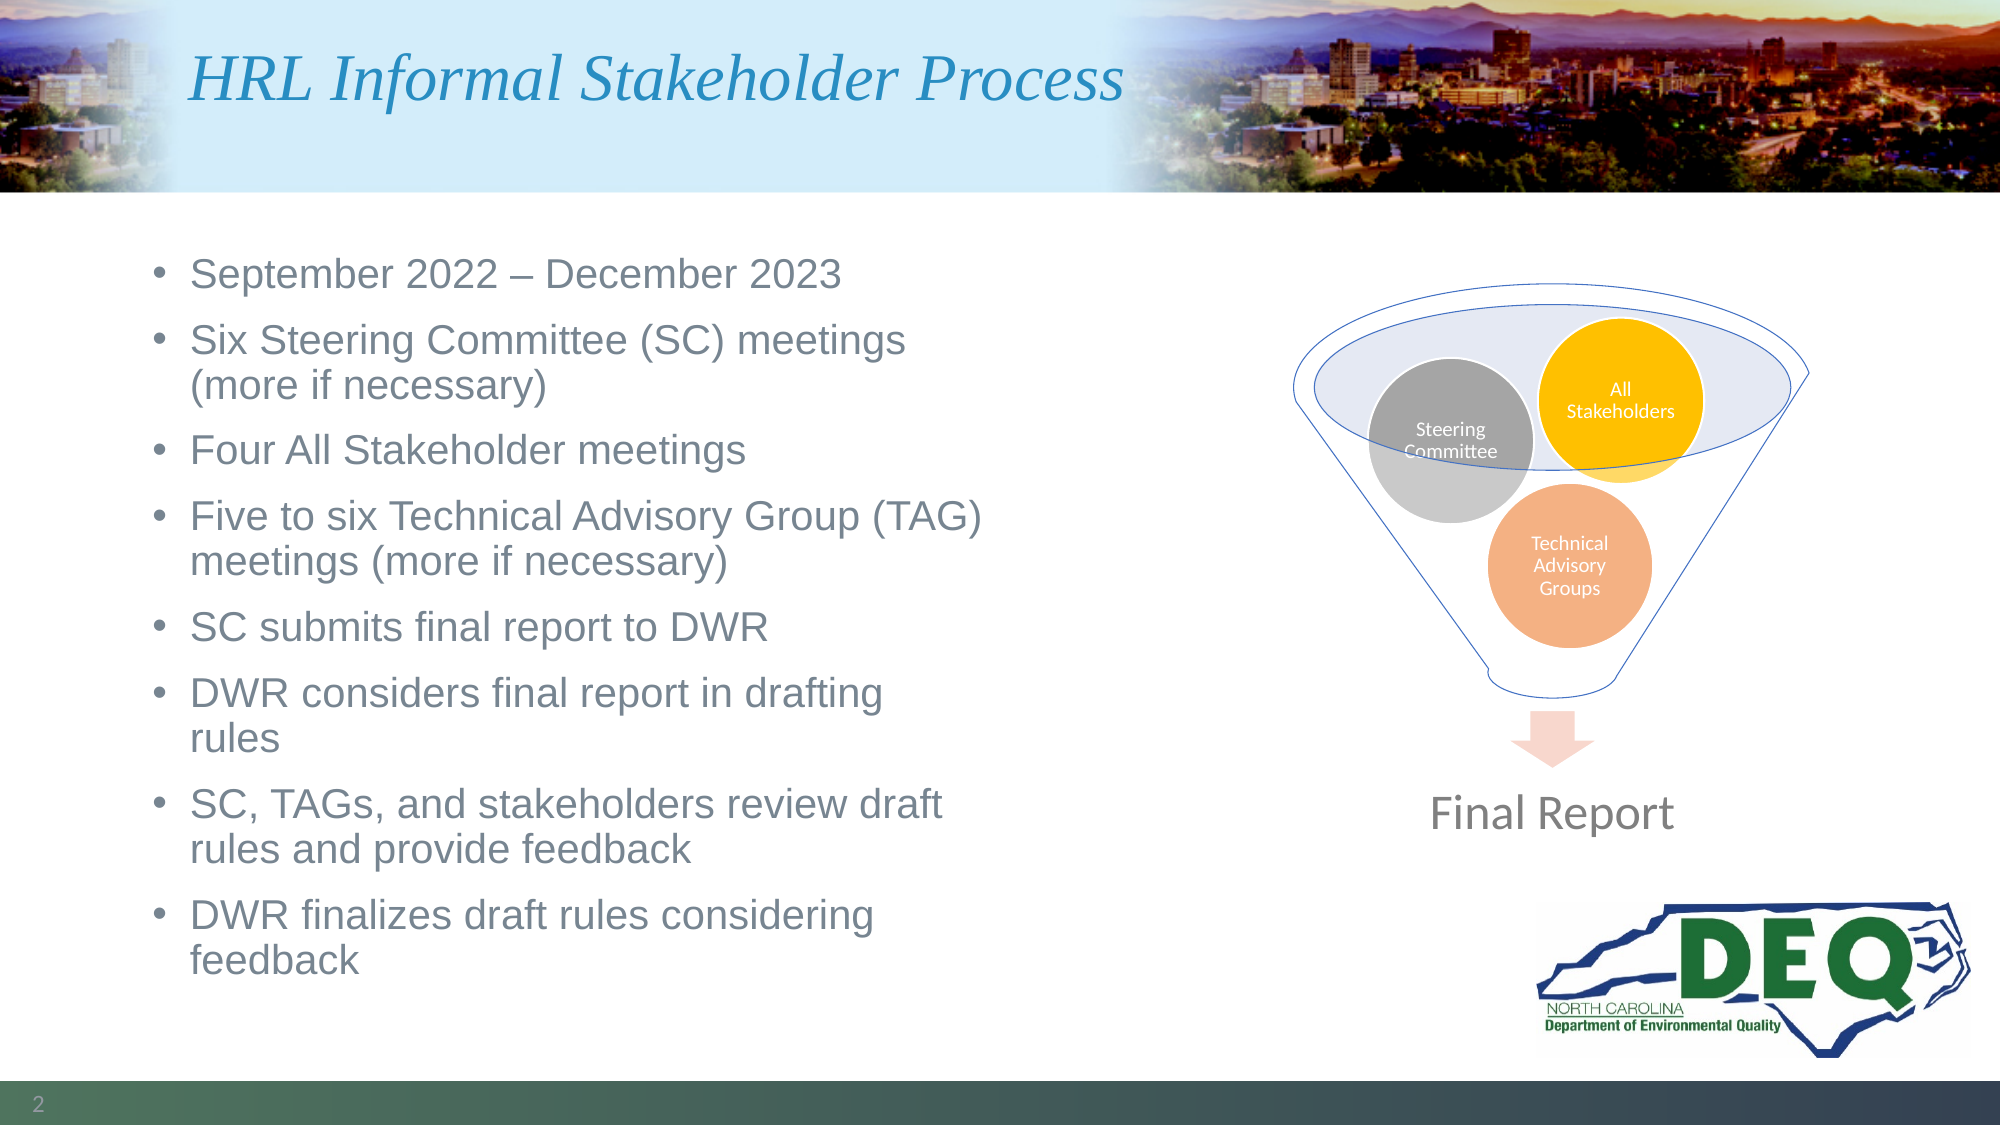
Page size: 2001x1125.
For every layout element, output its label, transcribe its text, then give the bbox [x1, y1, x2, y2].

list September 2022 – December 2023 Six Steering Committee (SC) meetings (more if necessary) Four All Stakeholder meetings Five to six Technical Advisory Group (TAG) meetings (more if necessary) SC submits final report to DWR DWR considers final report in drafting rules SC, TAGs, and stakeholders review draft rules and provide feedback DWR finalizes draft rules considering feedback [137, 244, 1000, 1025]
picture [0, 0, 2000, 219]
title HRL Informal Stakeholder Process [173, 33, 1163, 126]
picture [1536, 902, 1971, 1058]
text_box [1182, 186, 1923, 967]
slide_number 2 [17, 1091, 468, 1114]
